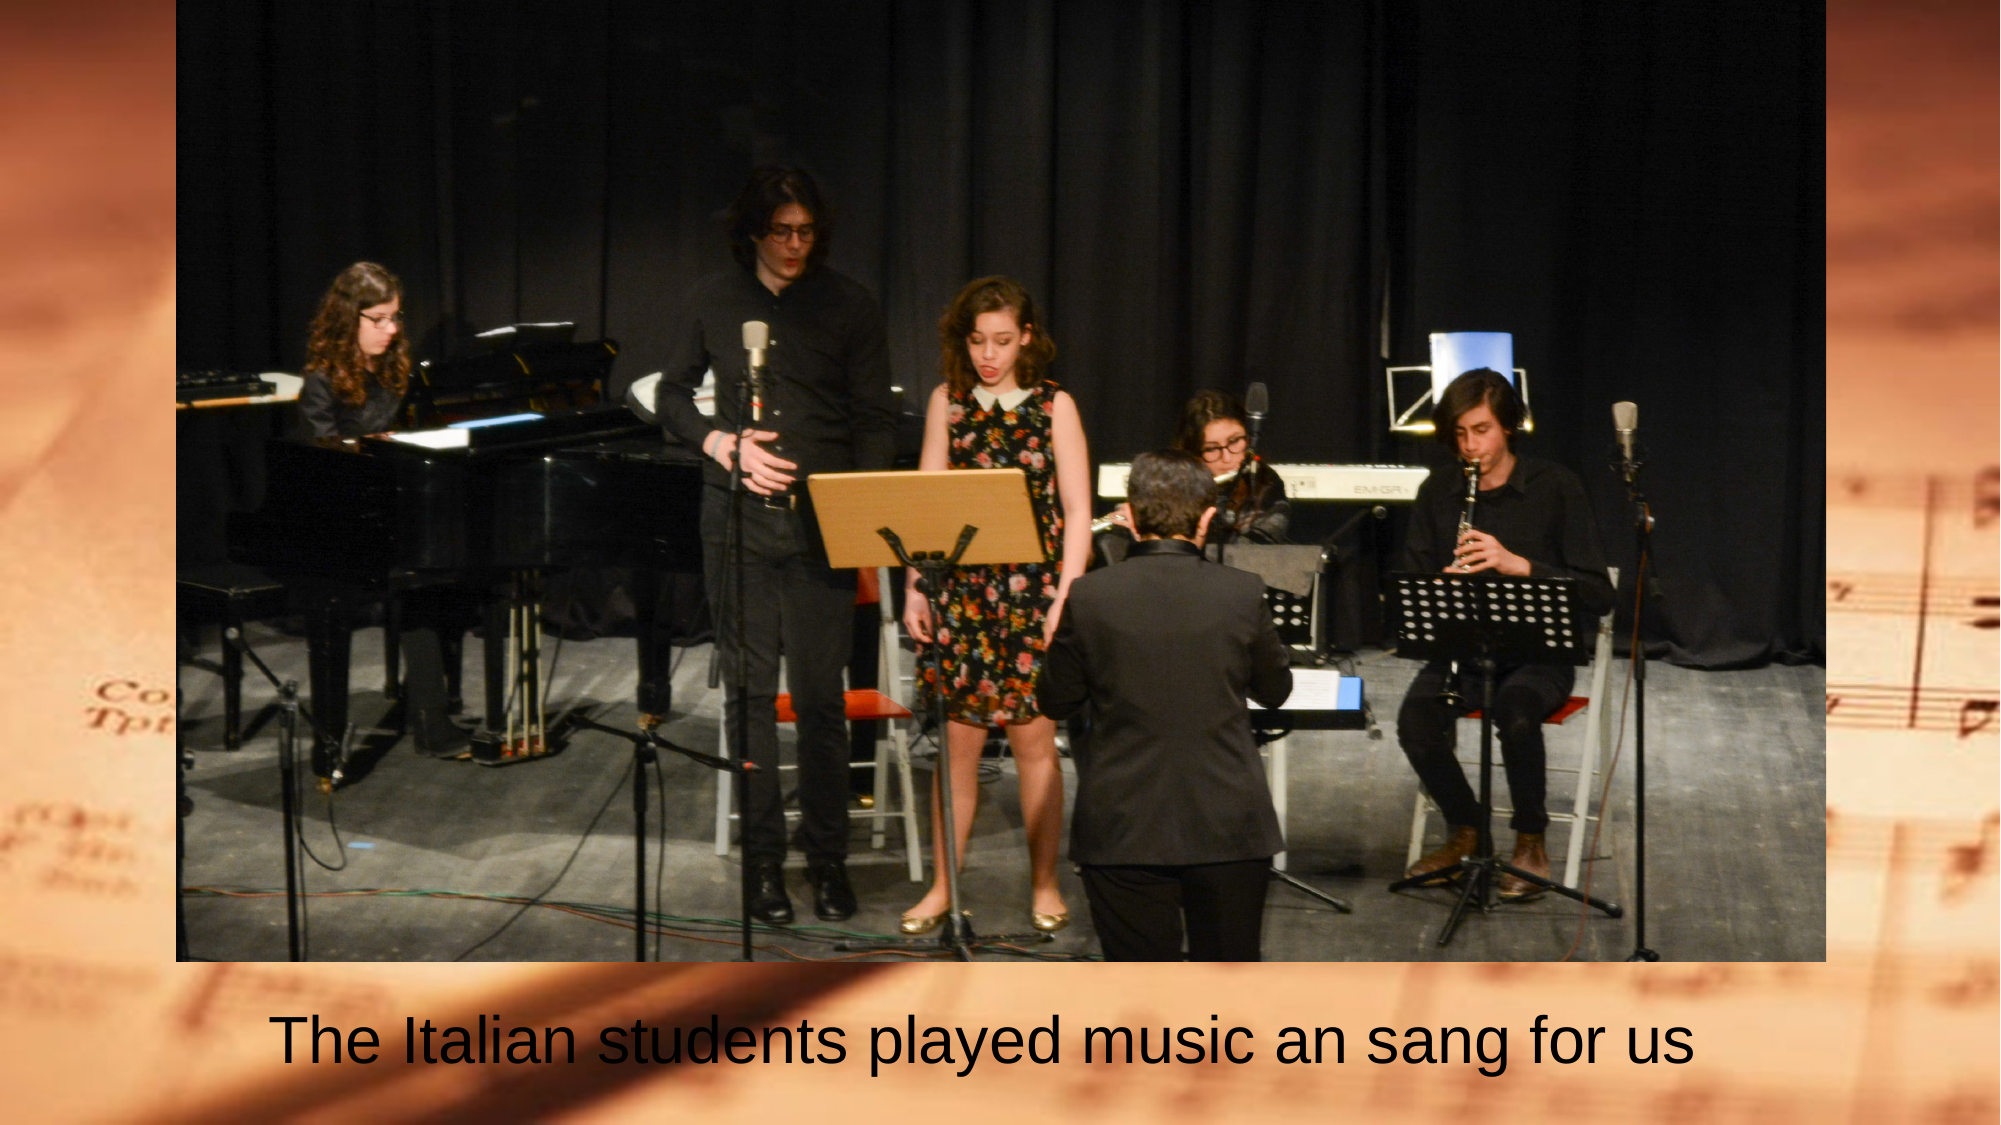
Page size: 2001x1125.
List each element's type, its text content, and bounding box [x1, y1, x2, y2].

text_box The Italian students played music an sang for us [232, 989, 1752, 1085]
picture [0, 0, 2001, 1125]
